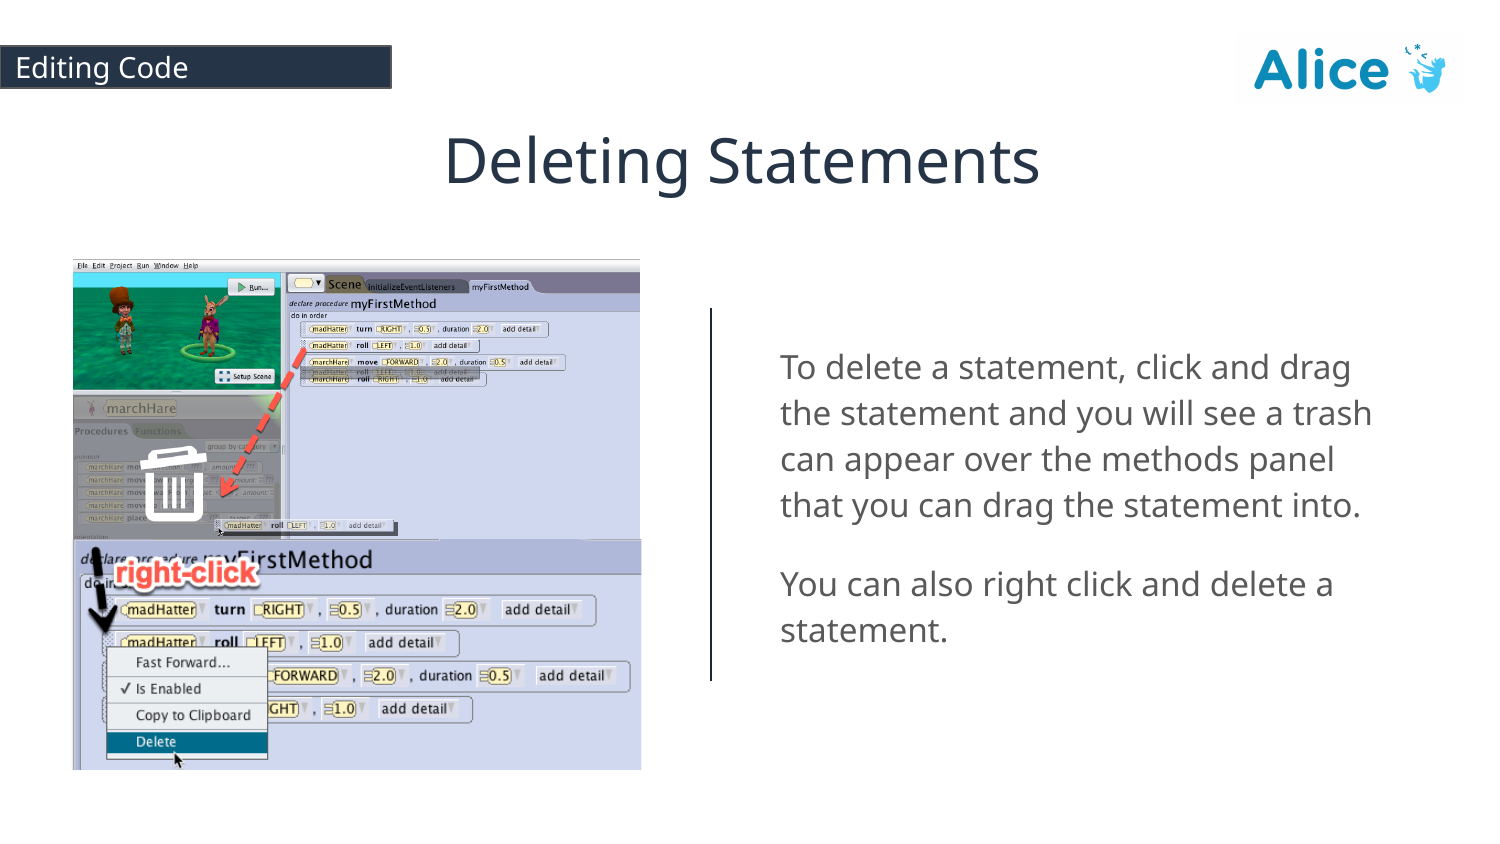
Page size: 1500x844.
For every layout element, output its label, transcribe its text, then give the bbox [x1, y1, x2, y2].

picture [71, 259, 642, 770]
title Editing Code [0, 45, 467, 88]
list To delete a statement, click and drag the statement and you will see a trash can appear over the methods panel that you can drag the statement into. You can also right click and delete a statement. [765, 239, 1396, 750]
picture [1235, 33, 1464, 105]
title Deleting Statements [44, 111, 1442, 206]
